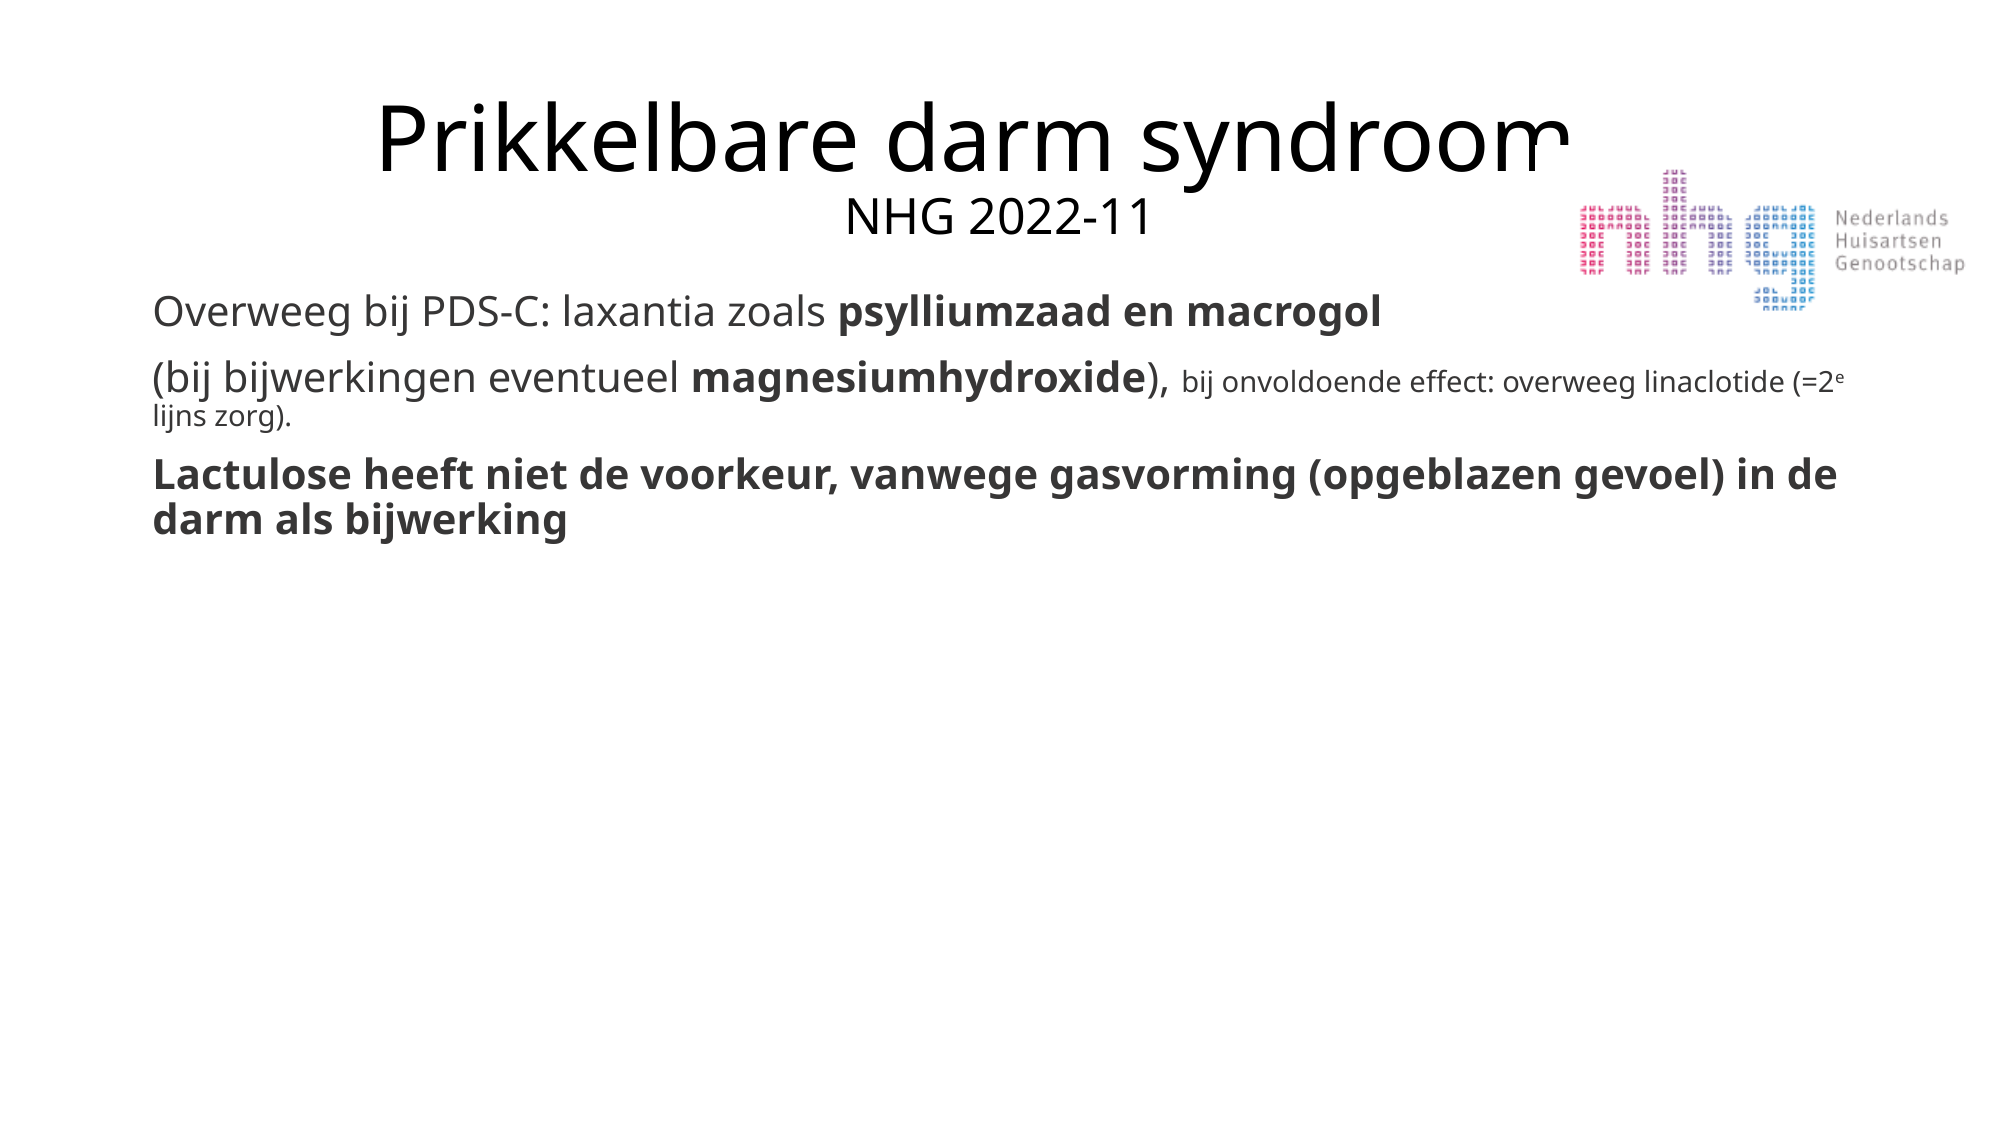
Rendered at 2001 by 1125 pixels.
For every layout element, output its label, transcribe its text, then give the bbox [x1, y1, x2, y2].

title Prikkelbare darm syndroom, NHG 2022-11 [137, 59, 1863, 278]
picture [1535, 145, 2000, 325]
list Overweeg bij PDS-C: laxantia zoals psylliumzaad en macrogol (bij bijwerkingen eventueel magnesiumhydroxide), bij onvoldoende effect: overweeg linaclotide (=2e lijns zorg). Lactulose heeft niet de voorkeur, vanwege gasvorming (opgeblazen gevoel) in de darm als bijwerking [137, 283, 1863, 565]
